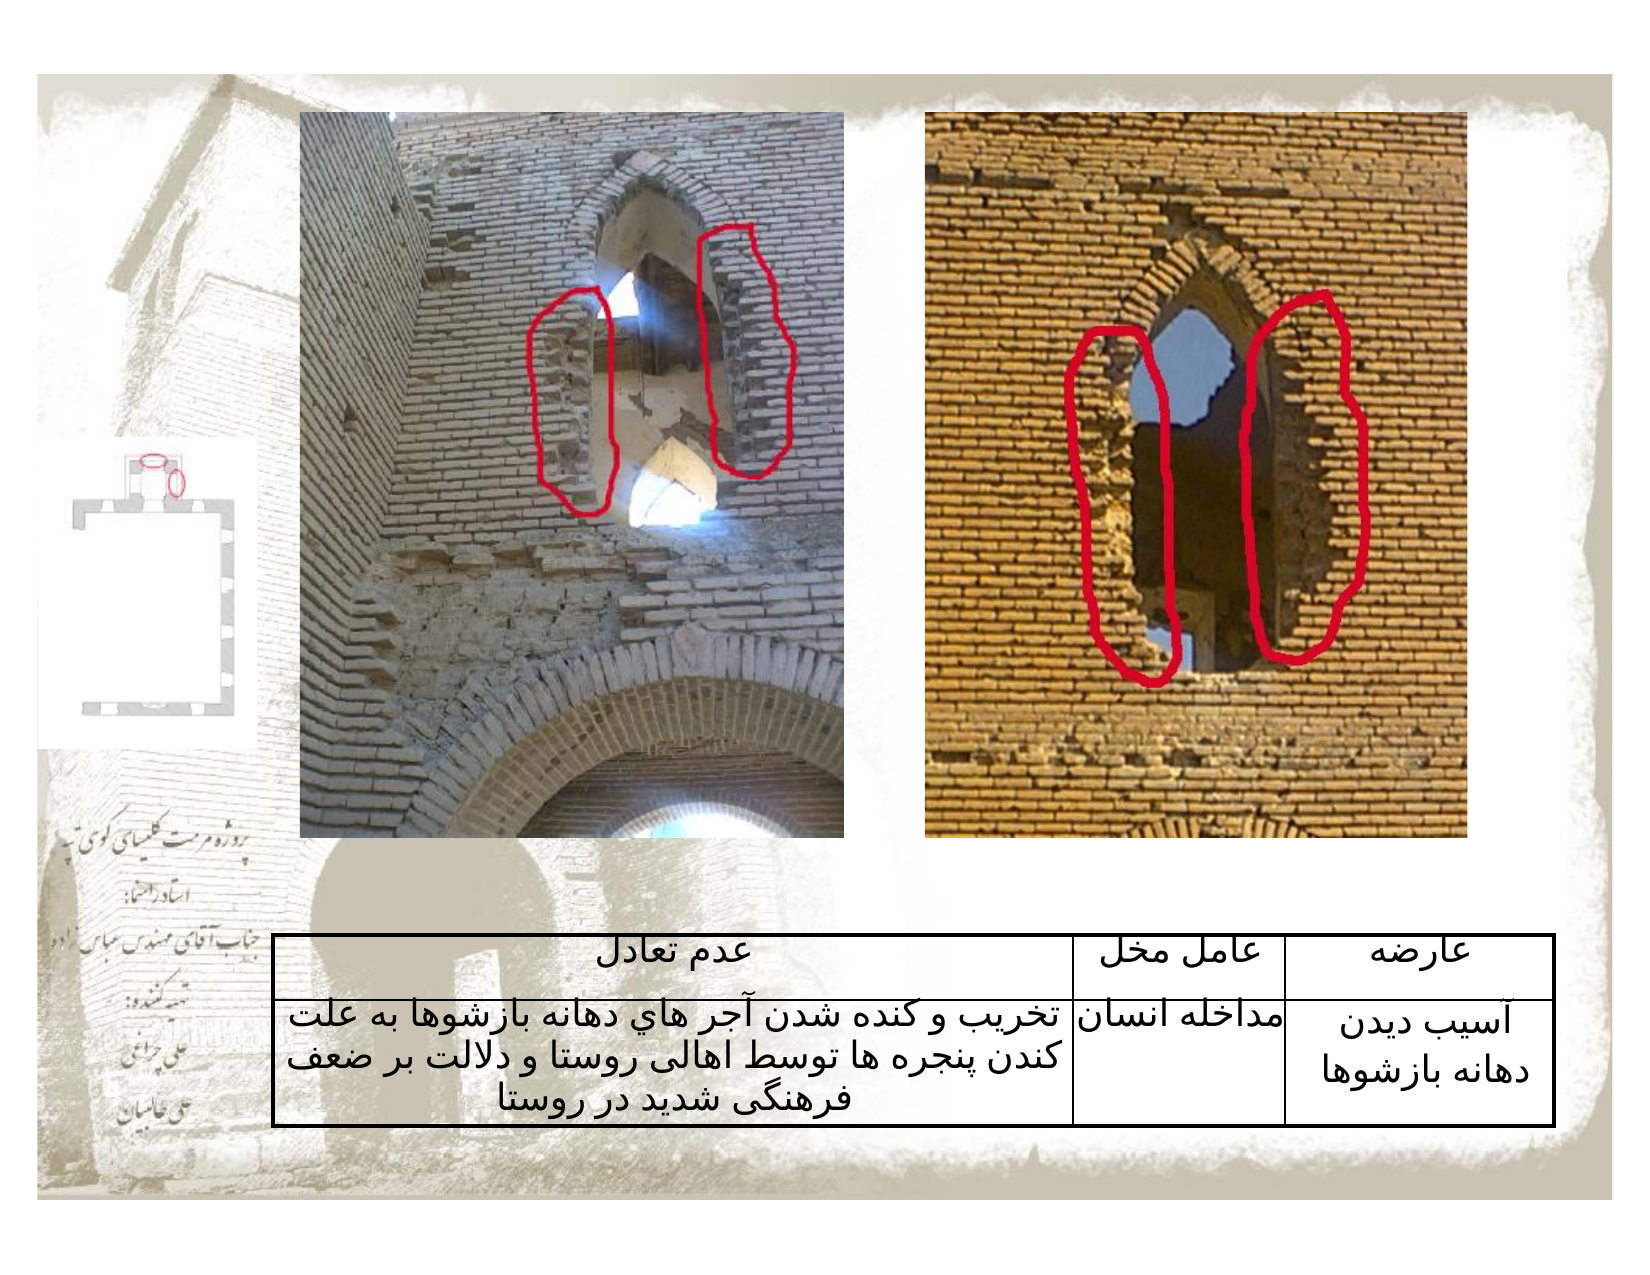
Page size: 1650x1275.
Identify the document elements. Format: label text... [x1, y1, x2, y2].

table_cell آسیب دیدن دهانه بازشوها [1286, 1001, 1552, 1124]
table_header عامل مخل [1074, 937, 1284, 999]
text_box [299, 112, 844, 838]
table_header عارضه [1286, 937, 1552, 999]
text_box [37, 437, 258, 749]
text_box [924, 112, 1468, 838]
picture [37, 74, 1613, 1200]
table_cell مداخله انسان [1074, 1001, 1284, 1124]
table_header عدم تعادل [275, 937, 1072, 999]
table_cell تخریب و کنده شدن آجر هاي دهانه بازشوها به علت کندن پنجره ها توسط اهالی روستا و دلالت بر ضعف فرهنگی شدید در روستا [275, 1001, 1072, 1124]
